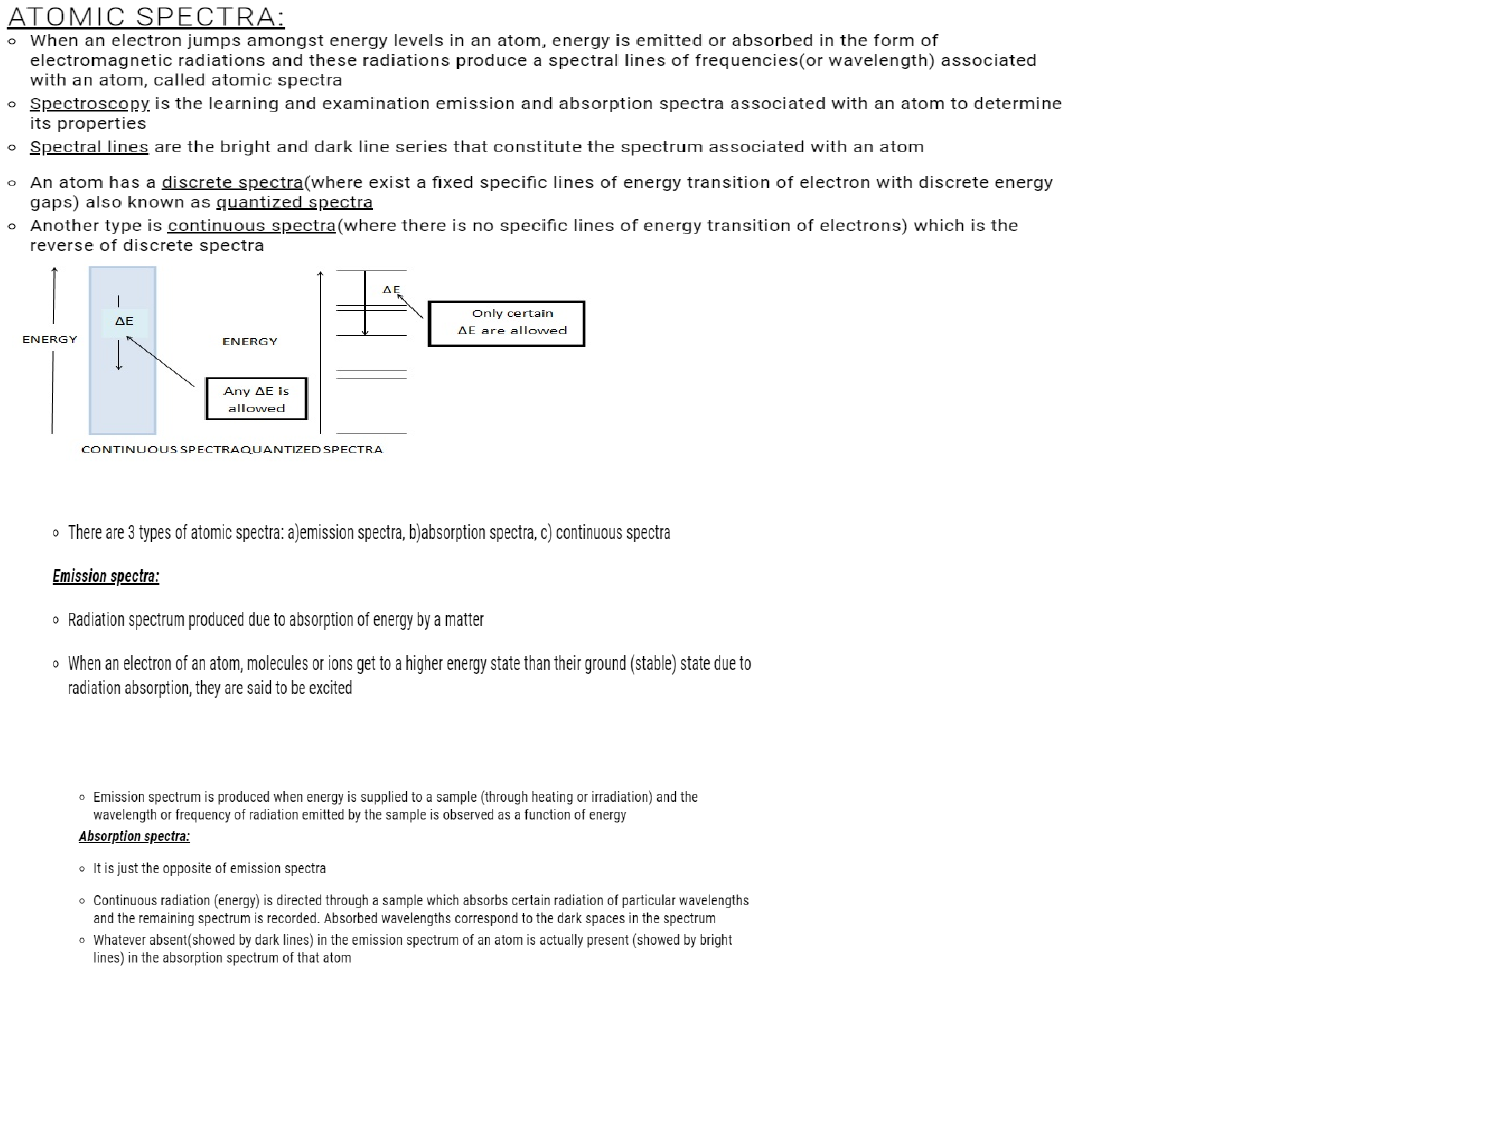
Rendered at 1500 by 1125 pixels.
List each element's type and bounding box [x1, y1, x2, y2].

picture [49, 512, 776, 701]
picture [74, 787, 763, 969]
list [0, 0, 1076, 463]
